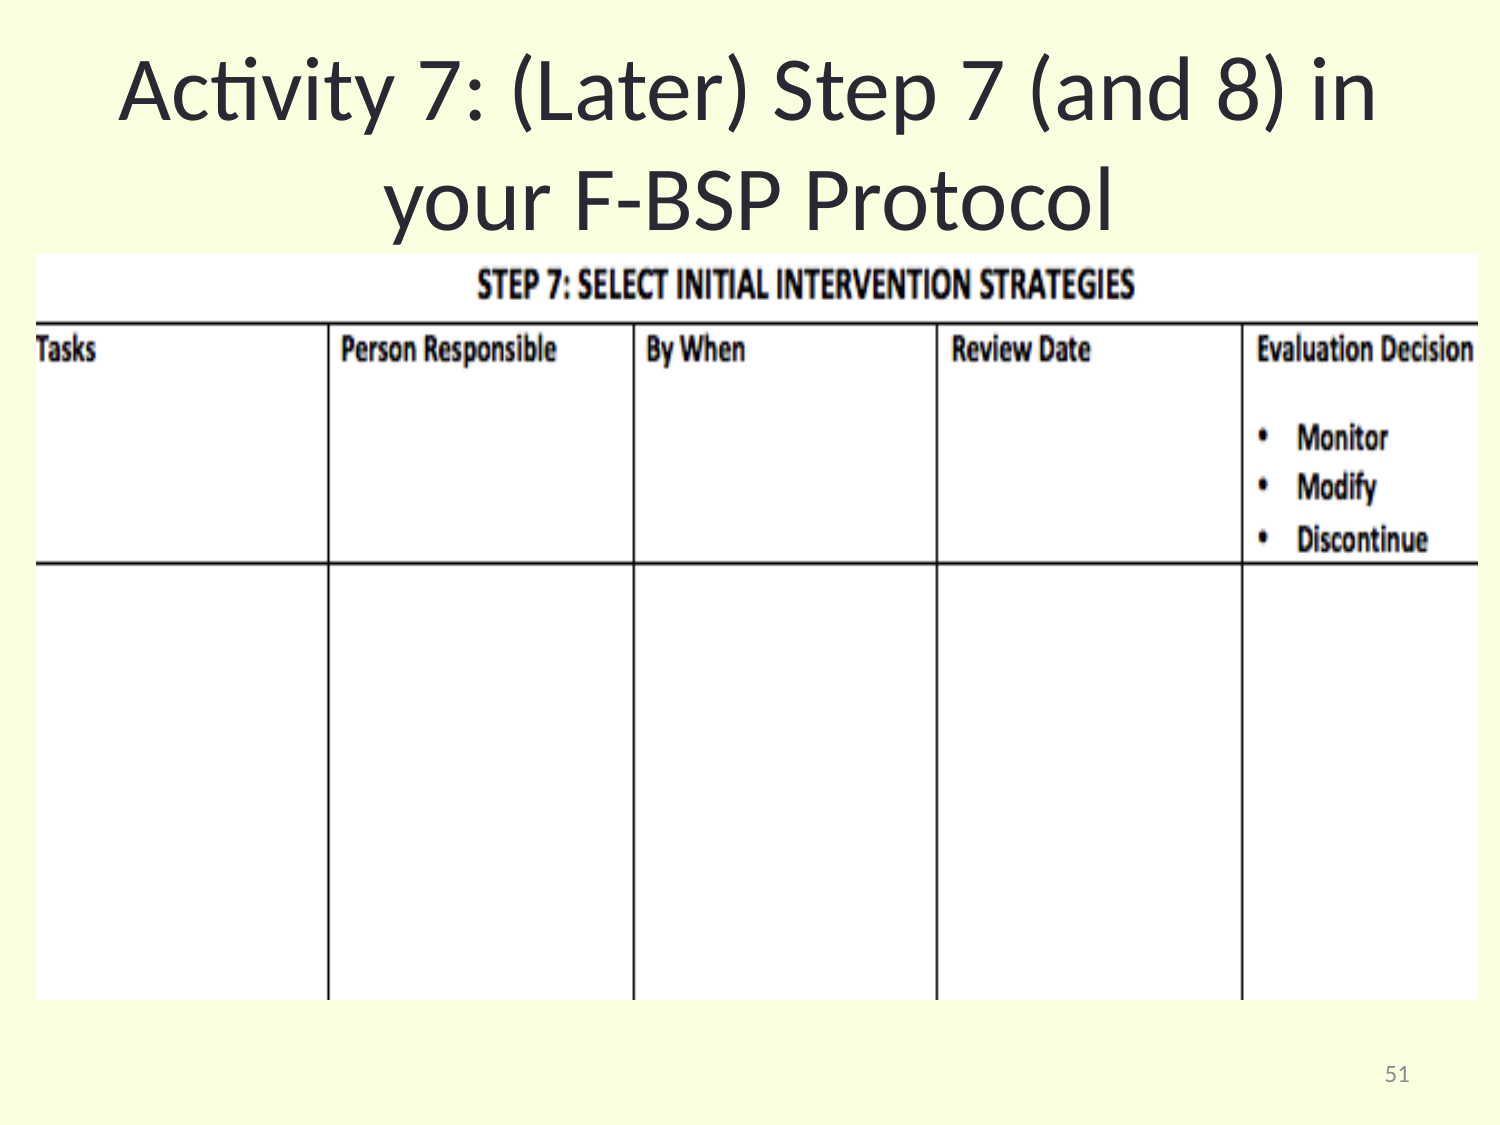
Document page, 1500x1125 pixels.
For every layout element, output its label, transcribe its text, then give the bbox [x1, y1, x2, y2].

title Activity 7: (Later) Step 7 (and 8) in your F-BSP Protocol [75, 45, 1425, 233]
slide_number 51 [1074, 1042, 1425, 1103]
picture [36, 254, 1479, 1001]
